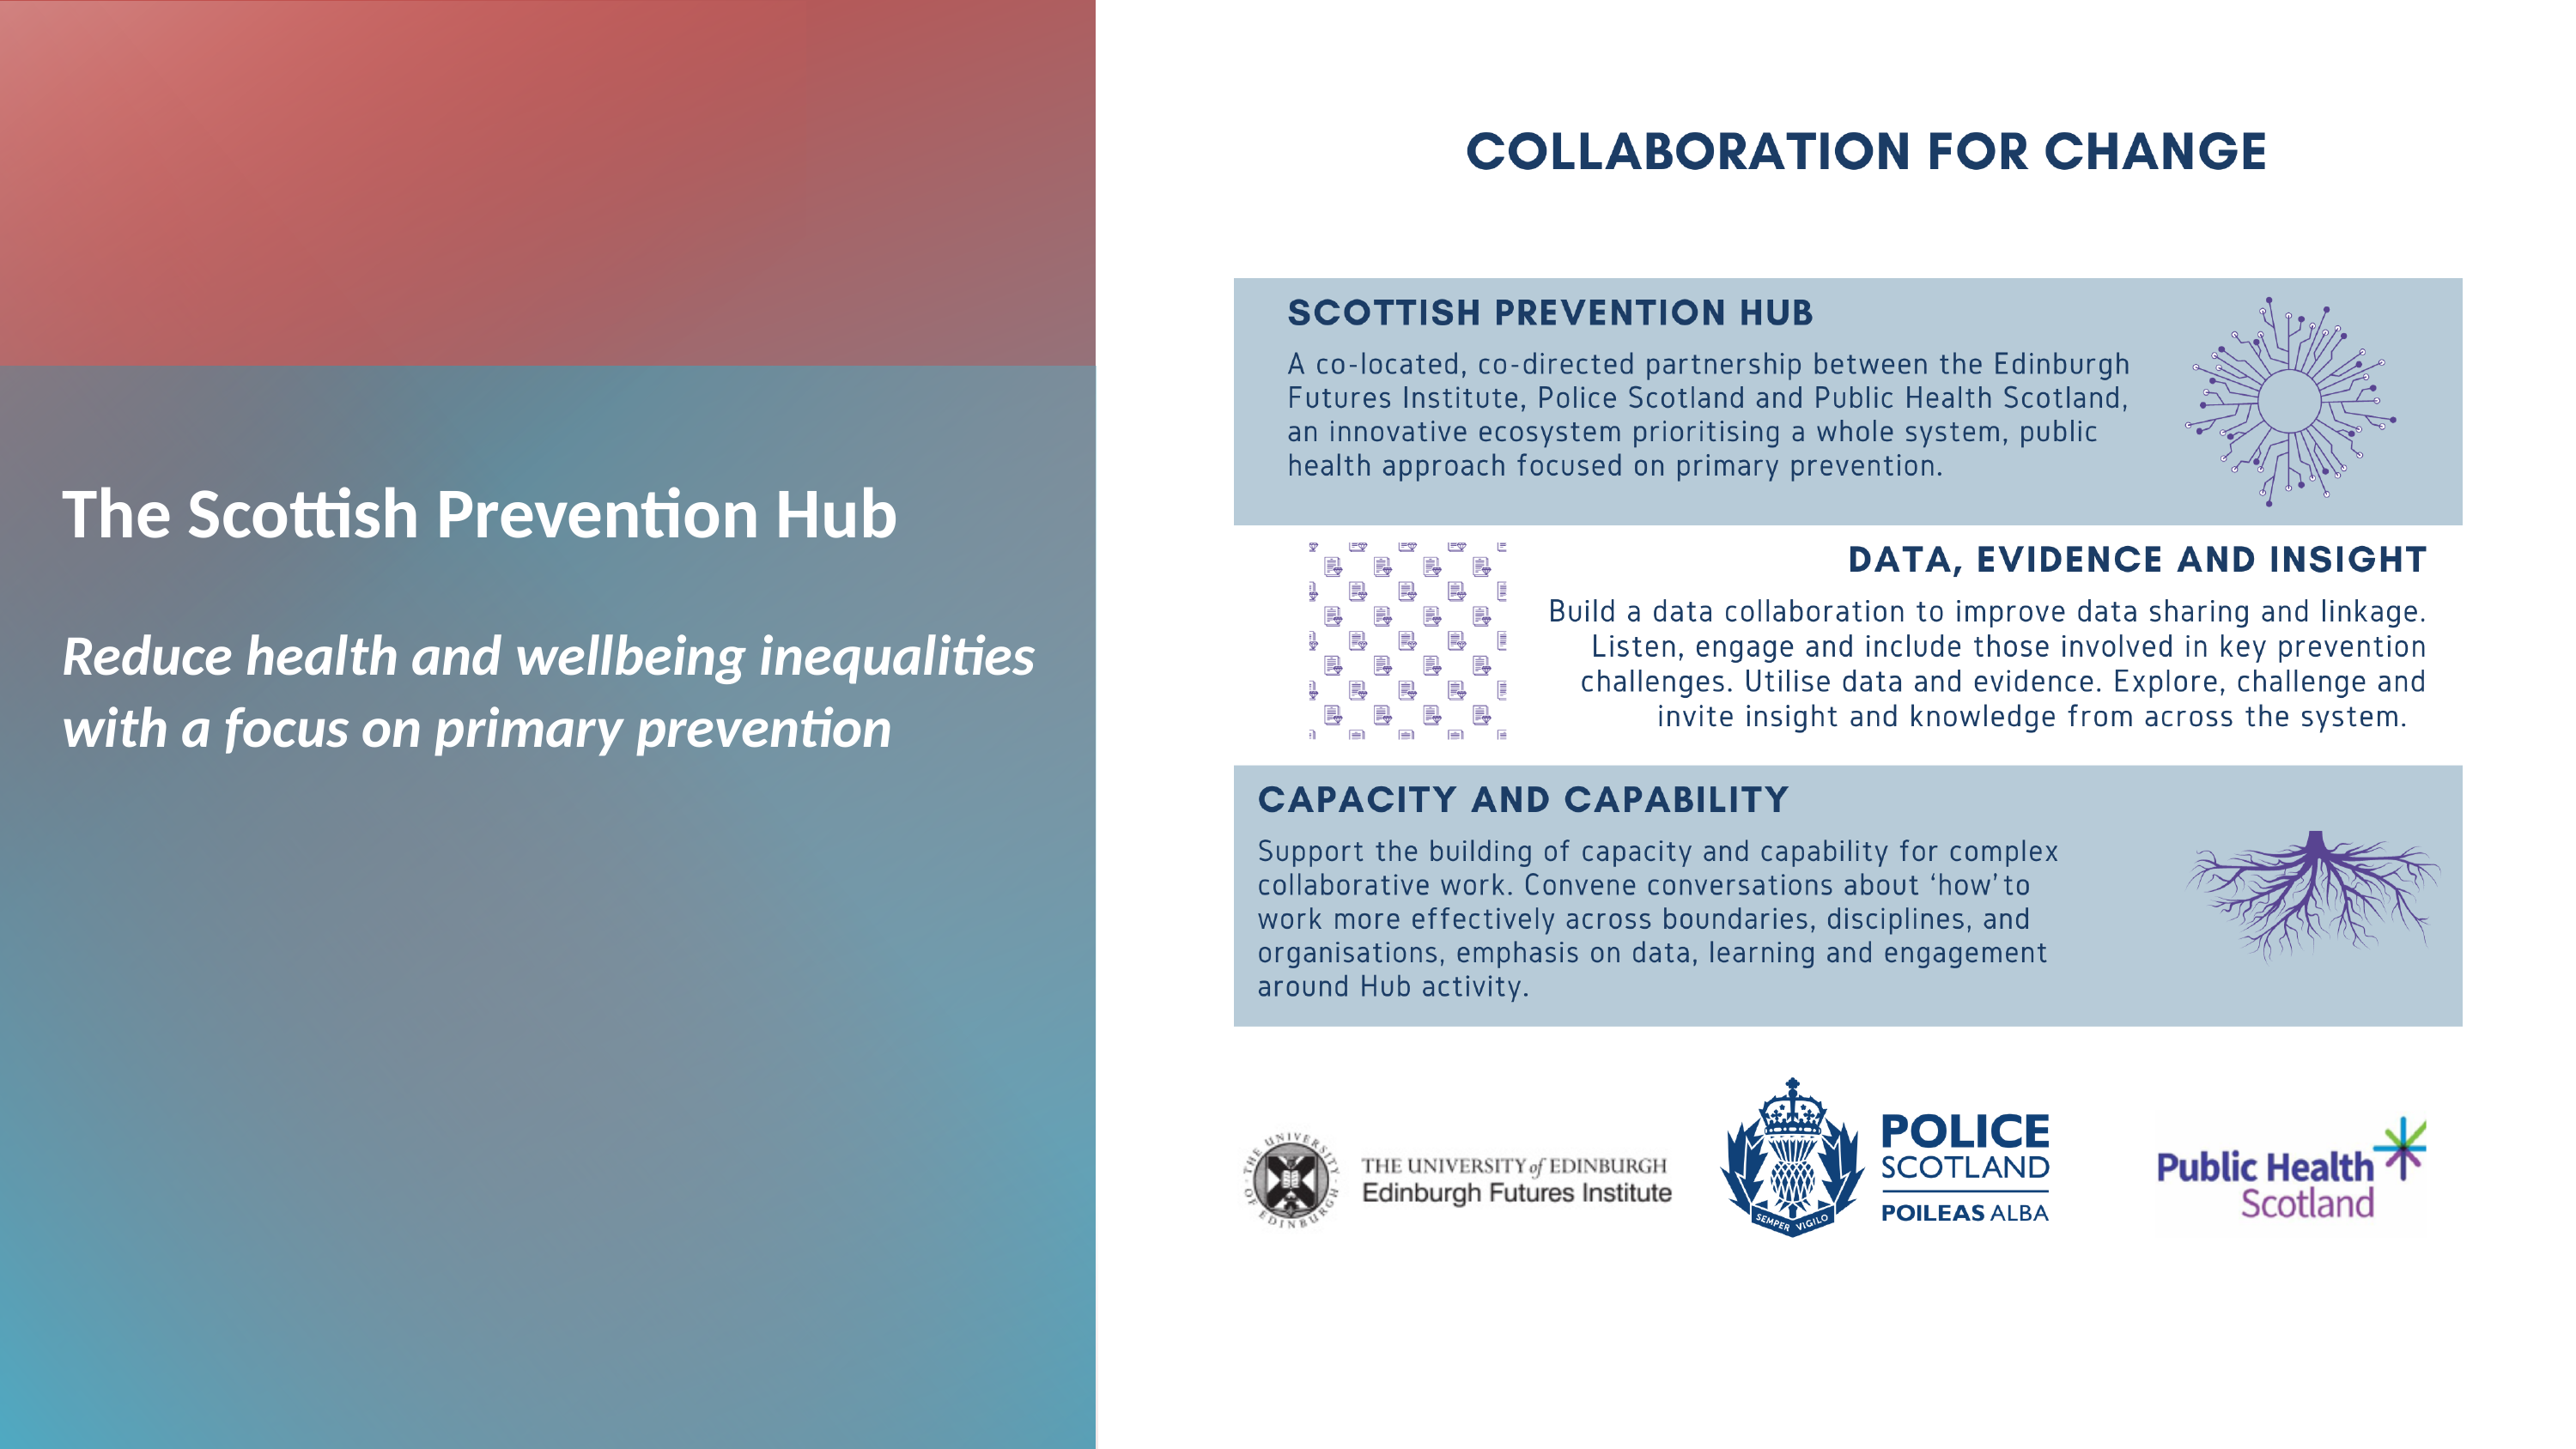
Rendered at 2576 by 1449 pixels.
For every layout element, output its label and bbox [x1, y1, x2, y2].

picture [1234, 26, 2464, 1255]
text_box [0, 0, 1098, 1449]
